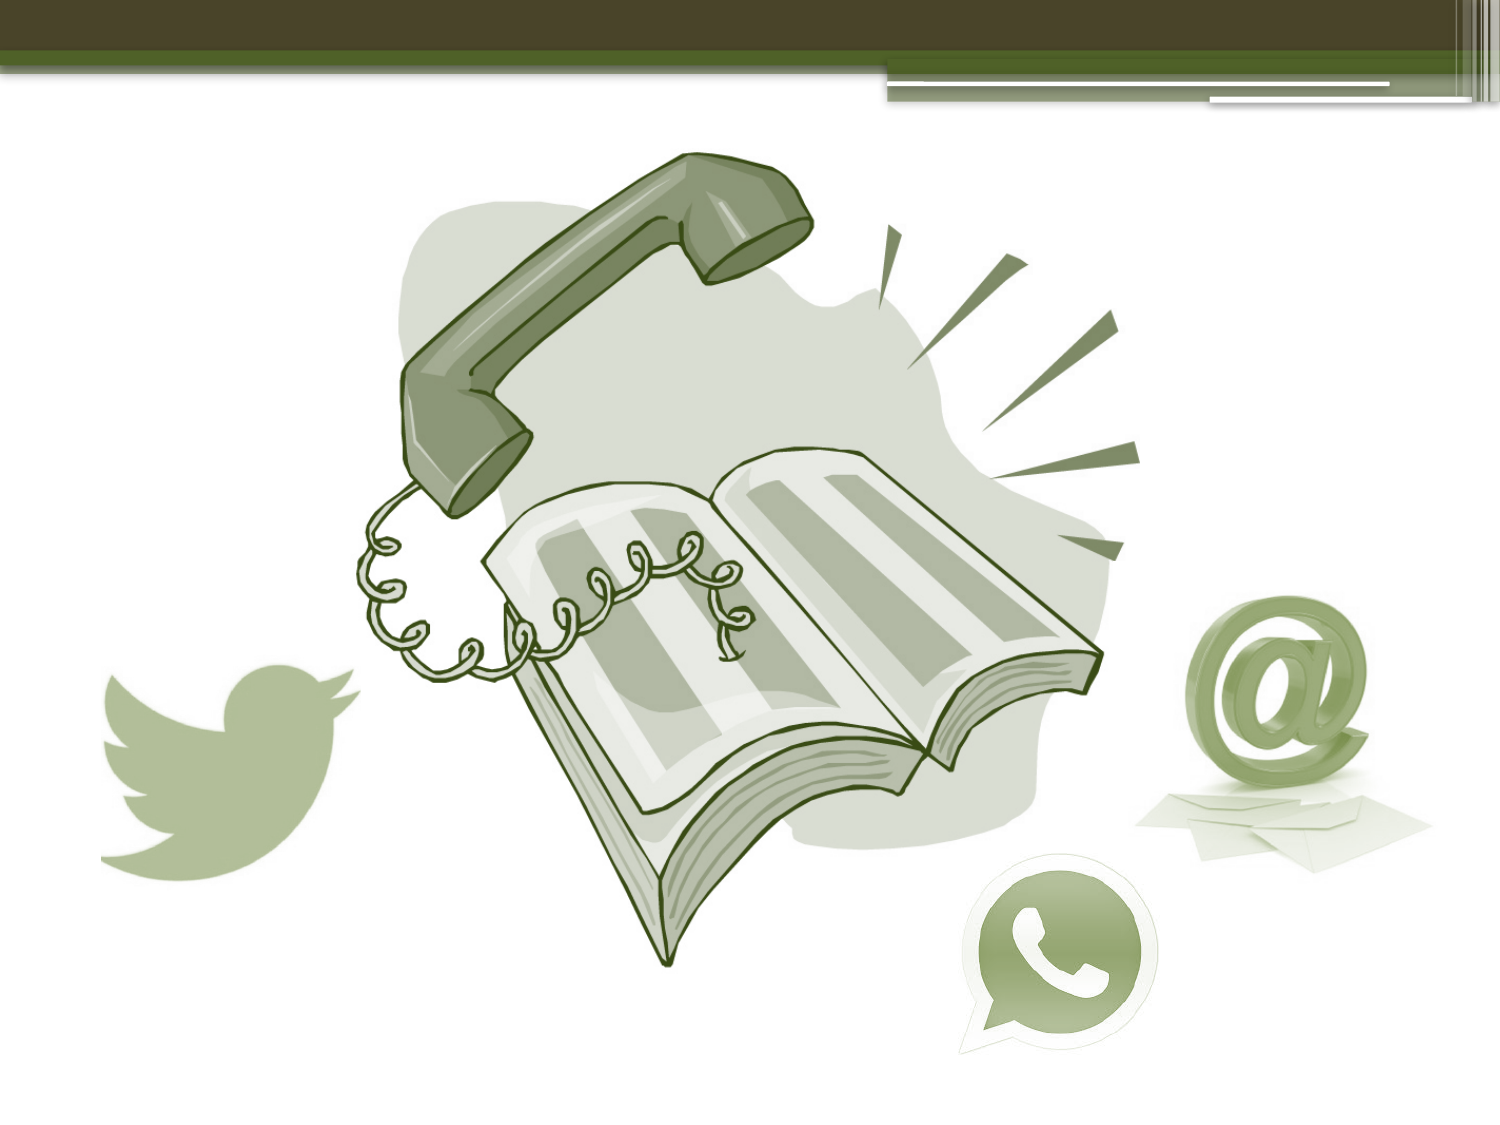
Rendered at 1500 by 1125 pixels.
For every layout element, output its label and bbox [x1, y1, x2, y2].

picture [101, 148, 1446, 1066]
